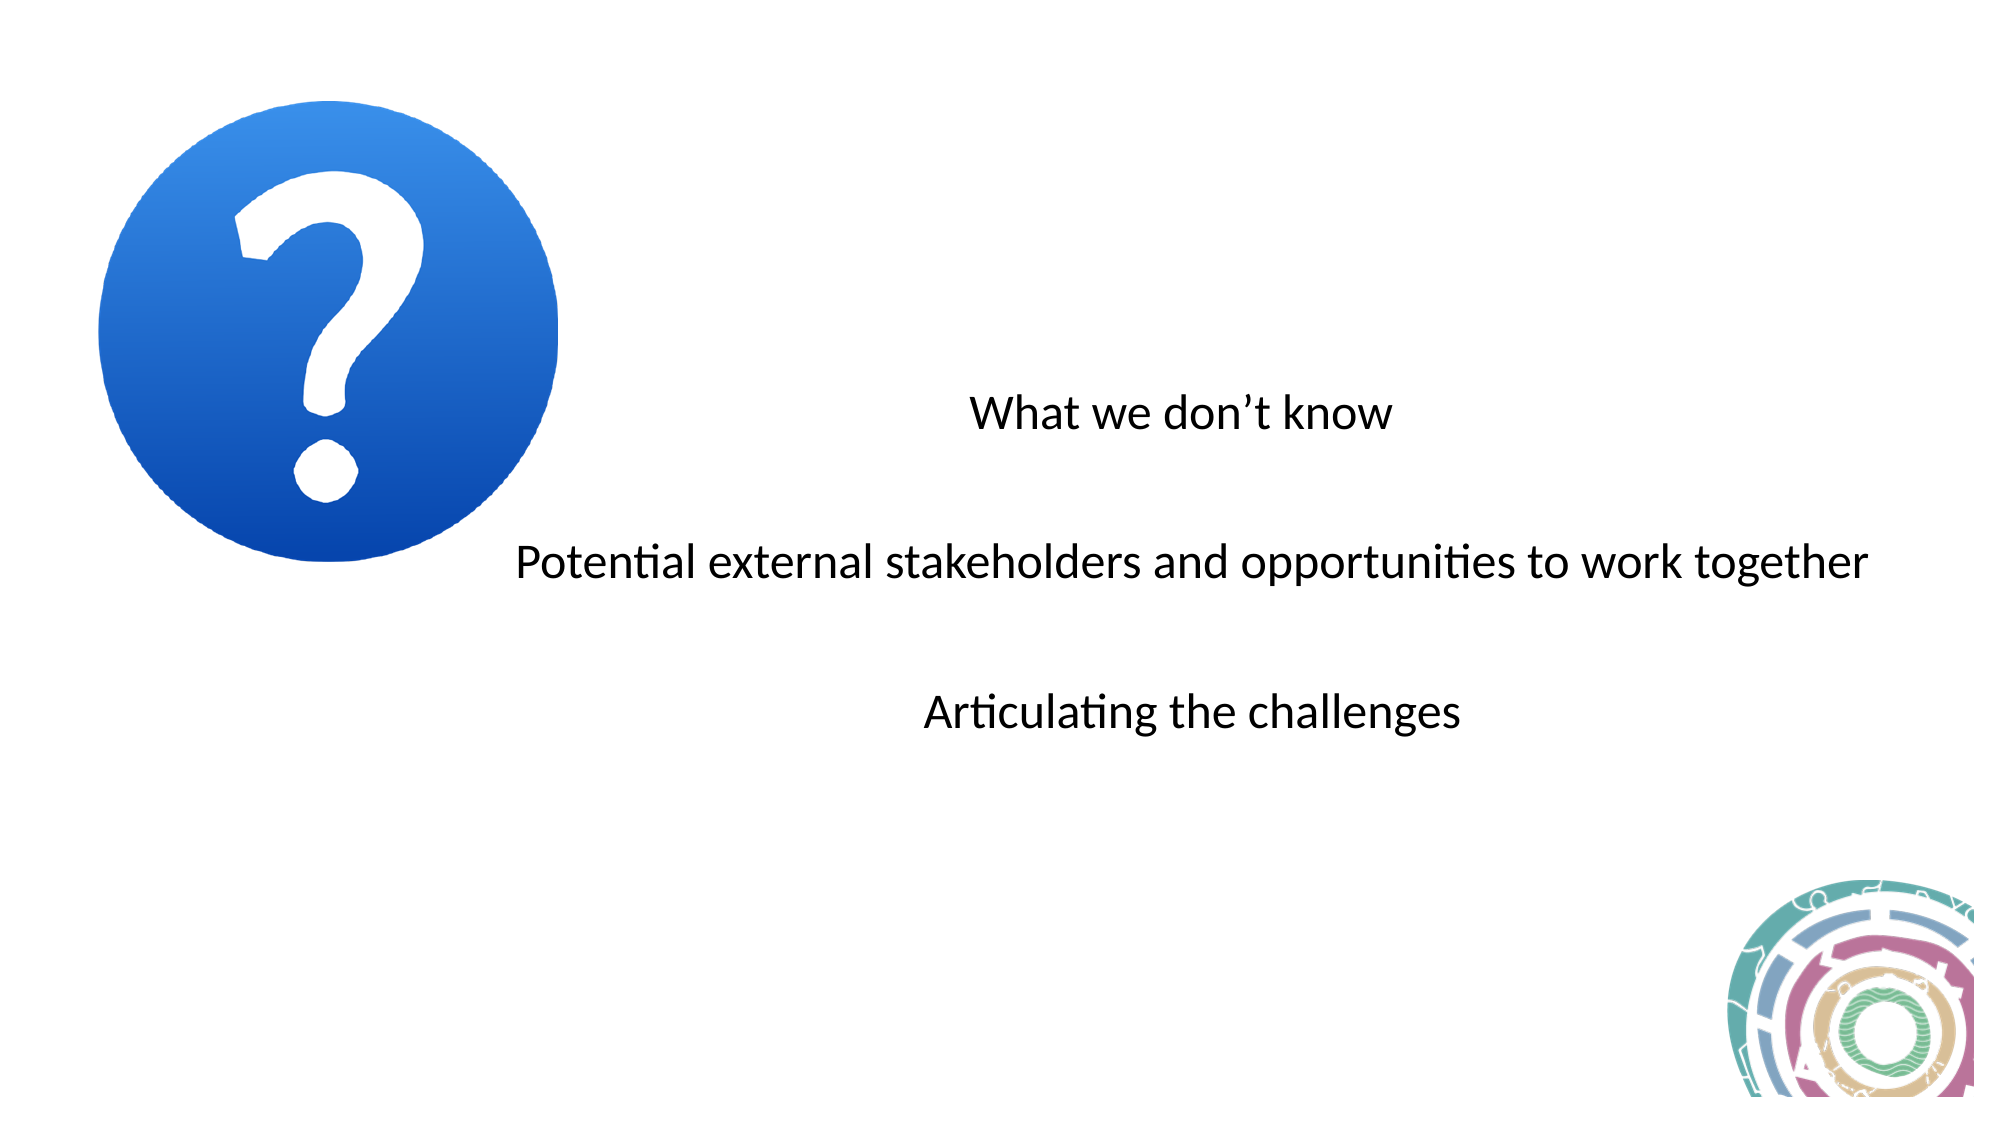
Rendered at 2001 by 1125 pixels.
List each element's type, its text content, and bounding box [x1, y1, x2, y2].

subtitle What we don’t know Potential external stakeholders and opportunities to work together Articulating the challenges [442, 378, 1943, 815]
picture [1727, 873, 1974, 1097]
picture [98, 101, 558, 562]
